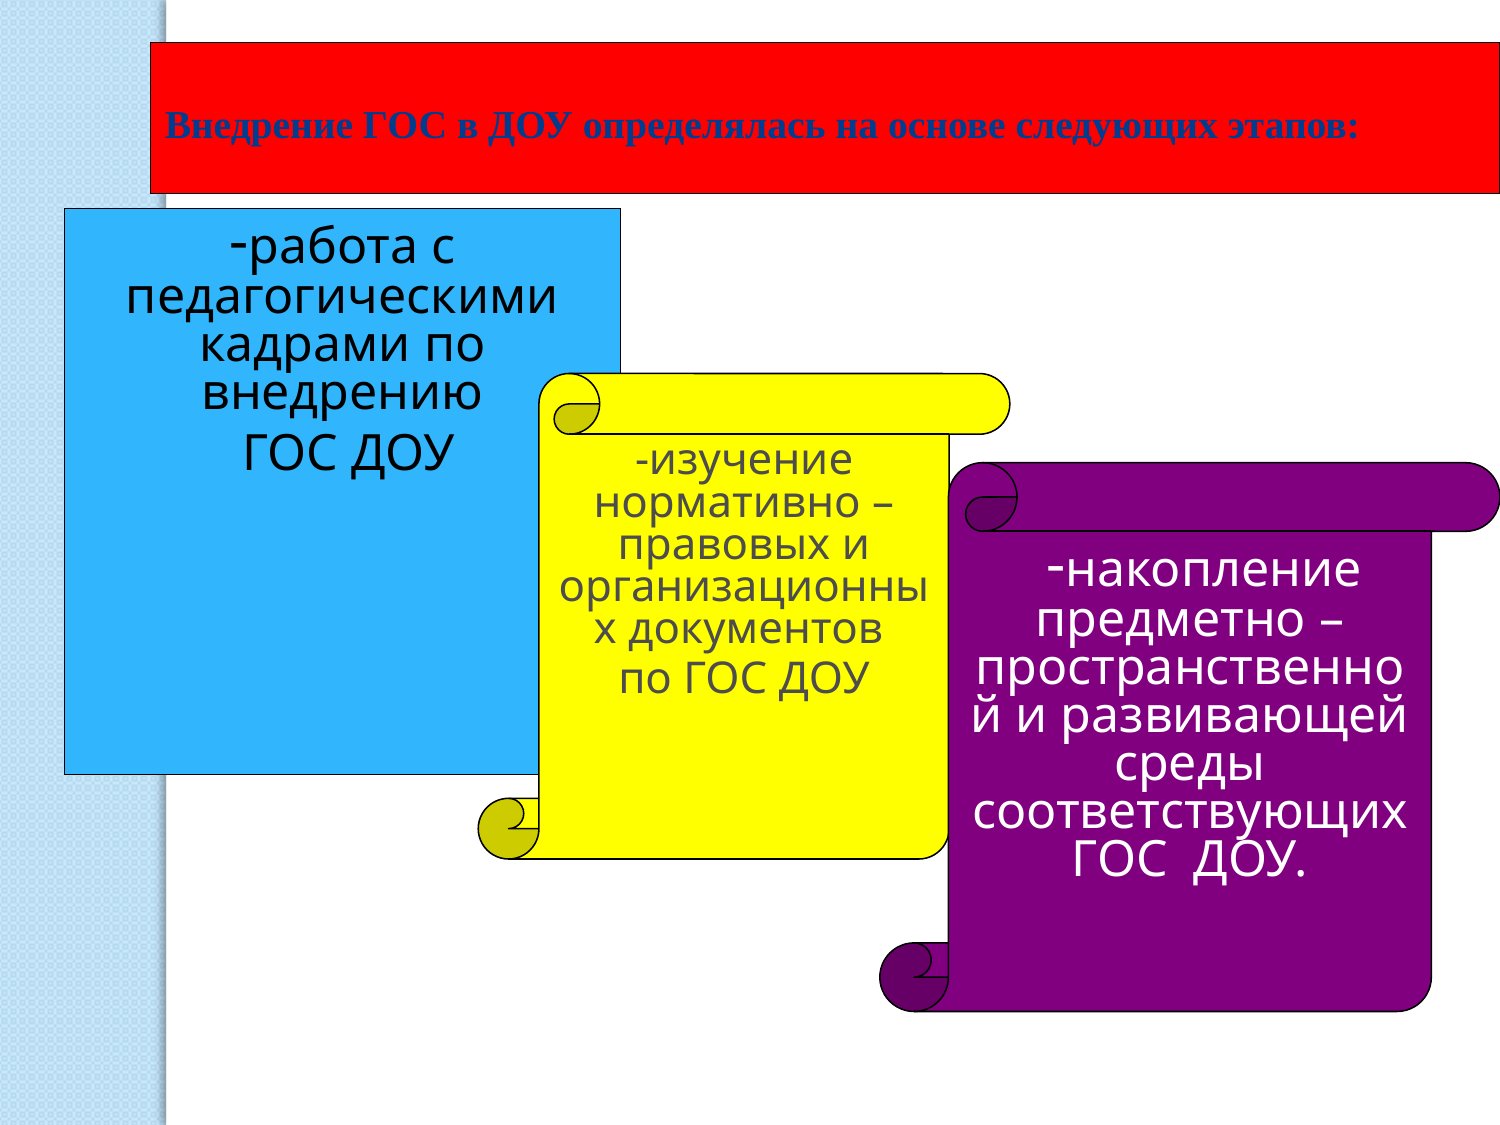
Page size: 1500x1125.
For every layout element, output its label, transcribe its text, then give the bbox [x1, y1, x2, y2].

text_box -изучение нормативно – правовых и организационных документов по ГОС ДОУ [478, 373, 1010, 860]
title Внедрение ГОС в ДОУ определялась на основе следующих этапов: [150, 42, 1500, 194]
text_box -накопление предметно –пространственной и развивающей среды соответствующих ГОС ДОУ. [879, 462, 1500, 1012]
list -работа с педагогическими кадрами по внедрению ГОС ДОУ [64, 208, 621, 775]
